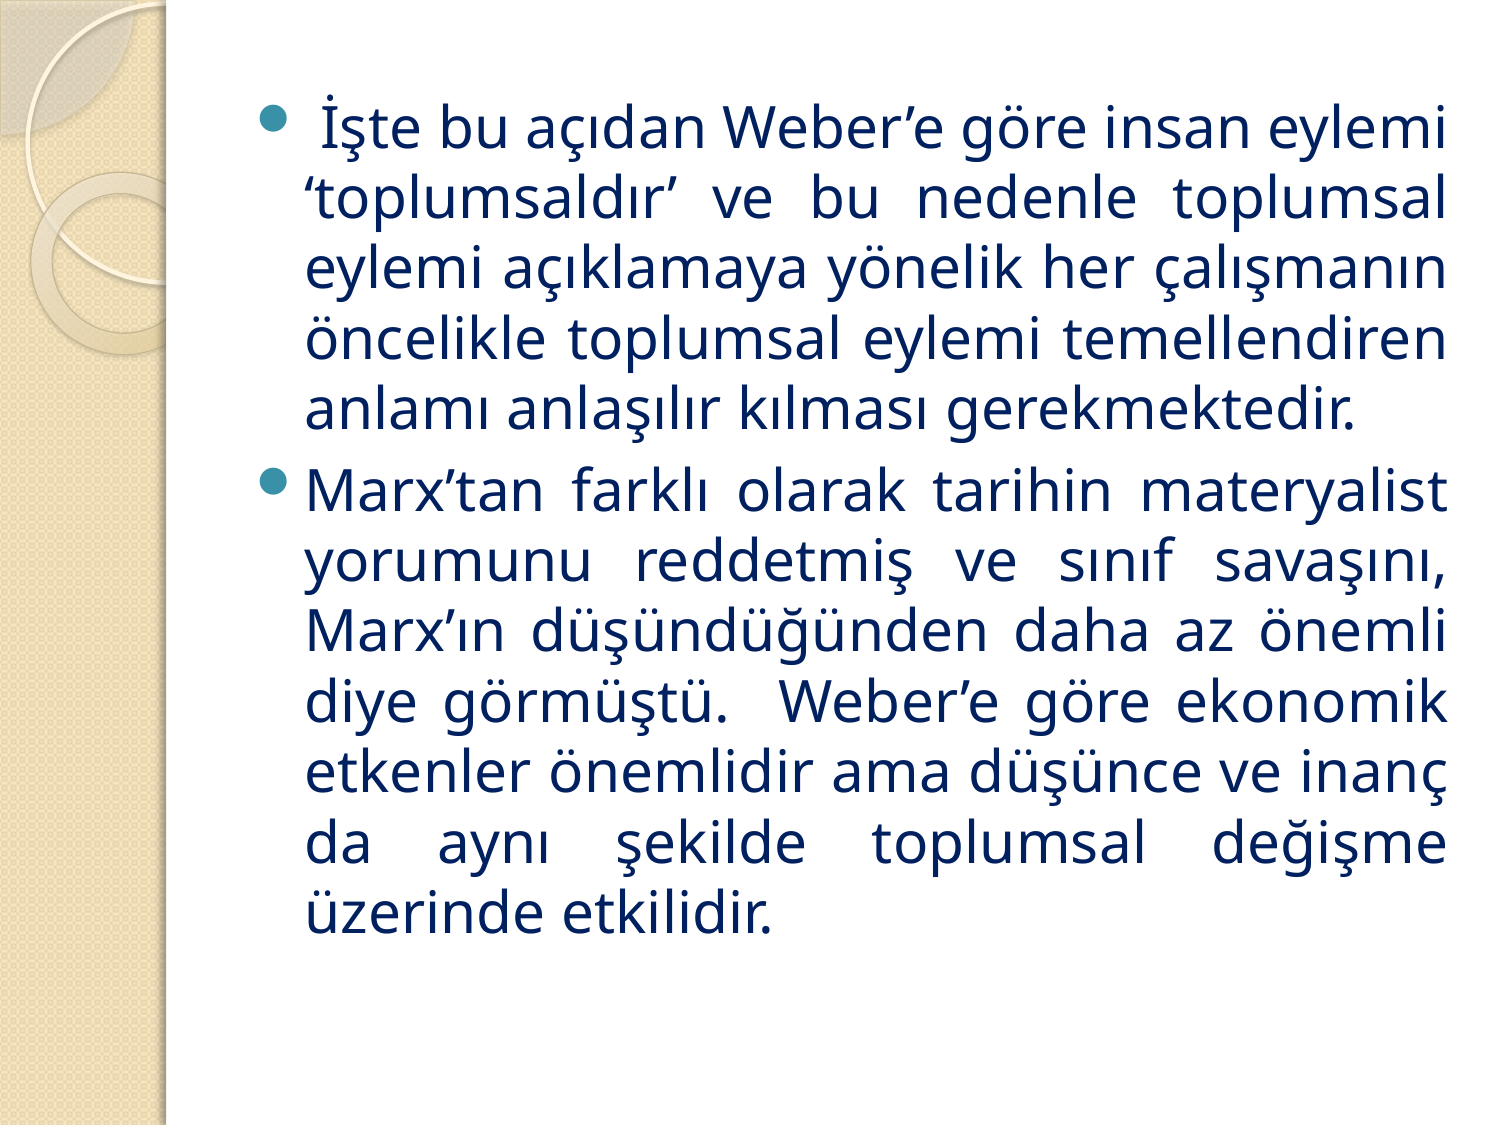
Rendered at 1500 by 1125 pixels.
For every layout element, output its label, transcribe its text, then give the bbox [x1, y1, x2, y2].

list İşte bu açıdan Weber’e göre insan eylemi ‘toplumsaldır’ ve bu nedenle toplumsal eylemi açıklamaya yönelik her çalışmanın öncelikle toplumsal eylemi temellendiren anlamı anlaşılır kılması gerekmektedir. Marx’tan farklı olarak tarihin materyalist yorumunu reddetmiş ve sınıf savaşını, Marx’ın düşündüğünden daha az önemli diye görmüştü. Weber’e göre ekonomik etkenler önemlidir ama düşünce ve inanç da aynı şekilde toplumsal değişme üzerinde etkilidir. [235, 82, 1466, 1025]
